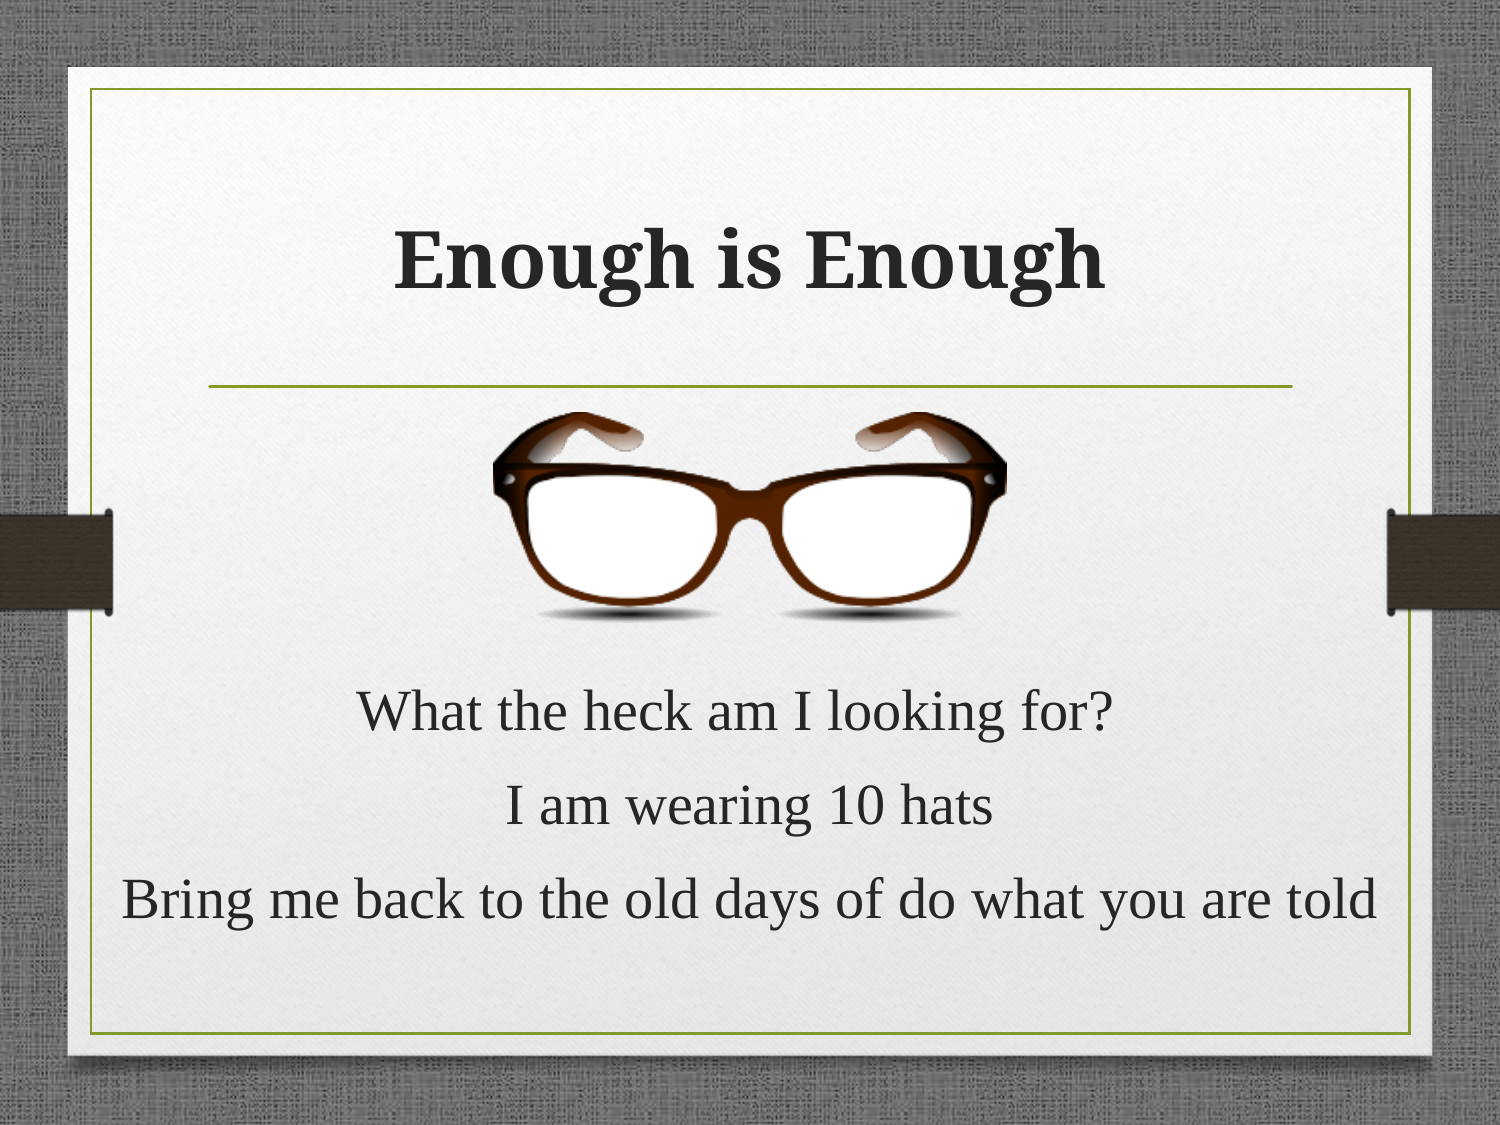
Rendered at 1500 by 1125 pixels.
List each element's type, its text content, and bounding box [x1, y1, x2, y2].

title Enough is Enough [192, 150, 1309, 364]
list What the heck am I looking for? I am wearing 10 hats Bring me back to the old days of do what you are told [99, 367, 1400, 934]
picture [0, 0, 1500, 1125]
